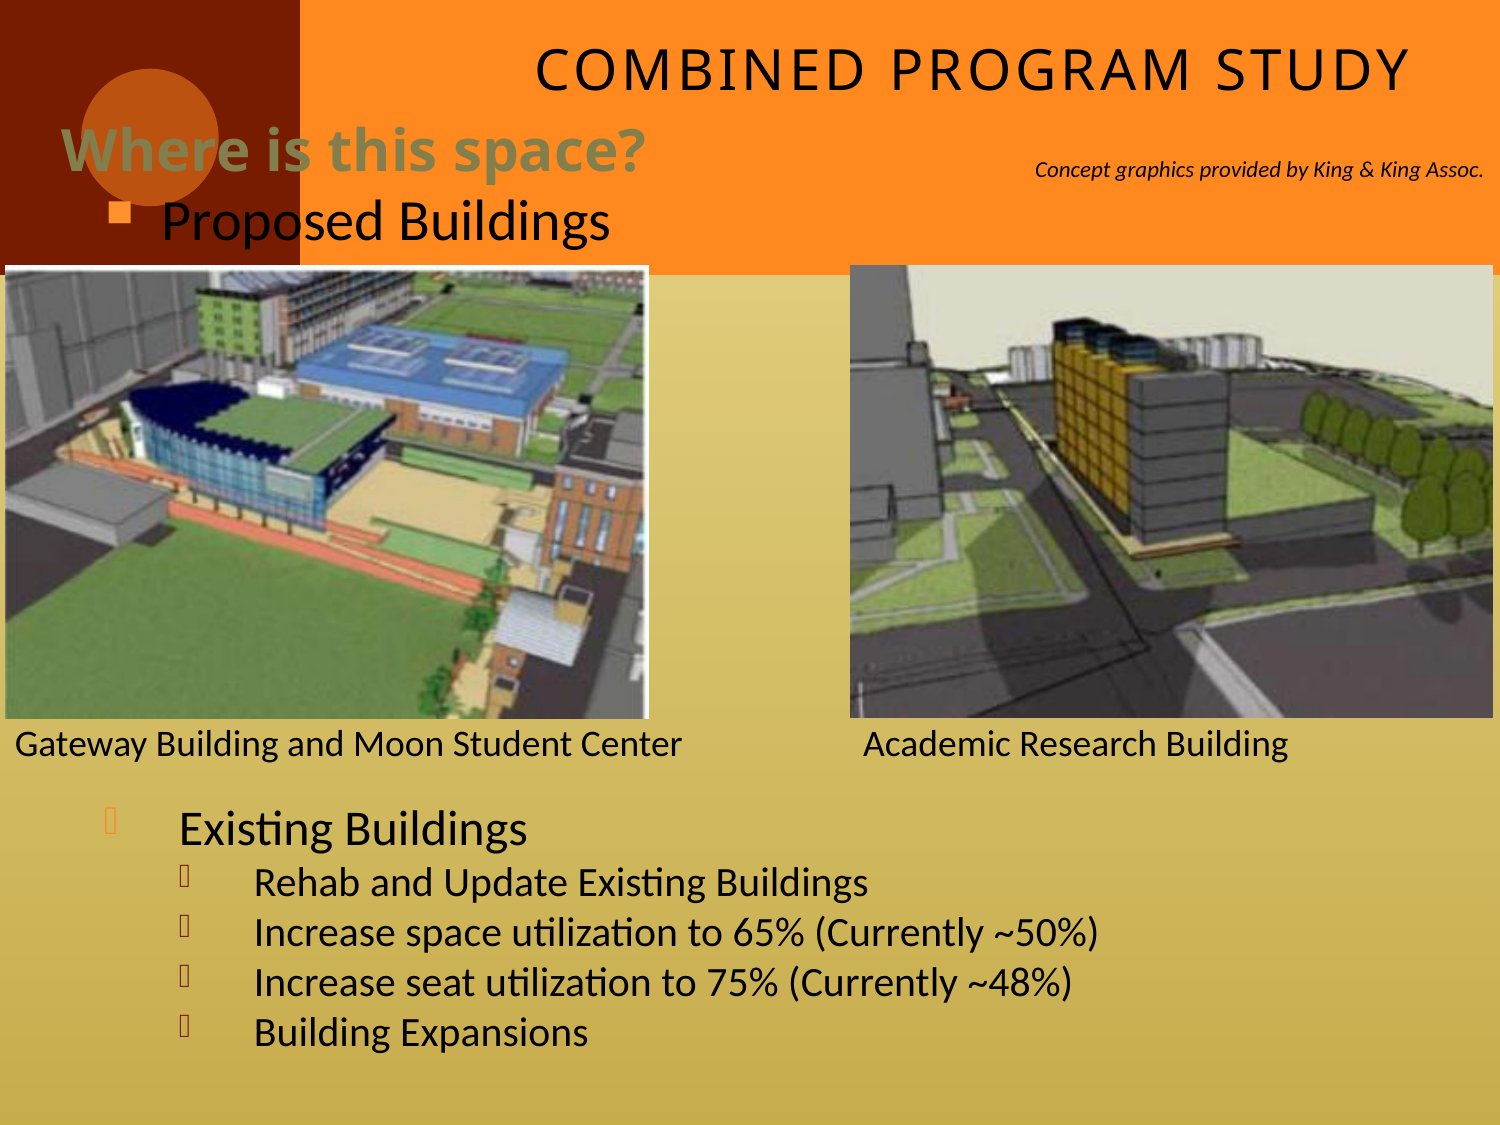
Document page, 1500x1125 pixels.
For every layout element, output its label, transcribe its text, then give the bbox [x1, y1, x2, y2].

text_box Where is this space? [47, 104, 712, 193]
title Combined Program Study [399, 25, 1425, 110]
text_box Gateway Building and Moon Student Center [0, 711, 814, 772]
text_box Proposed Buildings [90, 174, 703, 260]
list Existing Buildings Rehab and Update Existing Buildings Increase space utilization to 65% (Currently ~50%) Increase seat utilization to 75% (Currently ~48%) Building Expansions [89, 787, 1500, 1094]
text_box Concept graphics provided by King & King Assoc. [861, 147, 1500, 190]
picture [850, 265, 1493, 719]
picture [4, 265, 649, 719]
text_box Academic Research Building [848, 734, 1493, 772]
